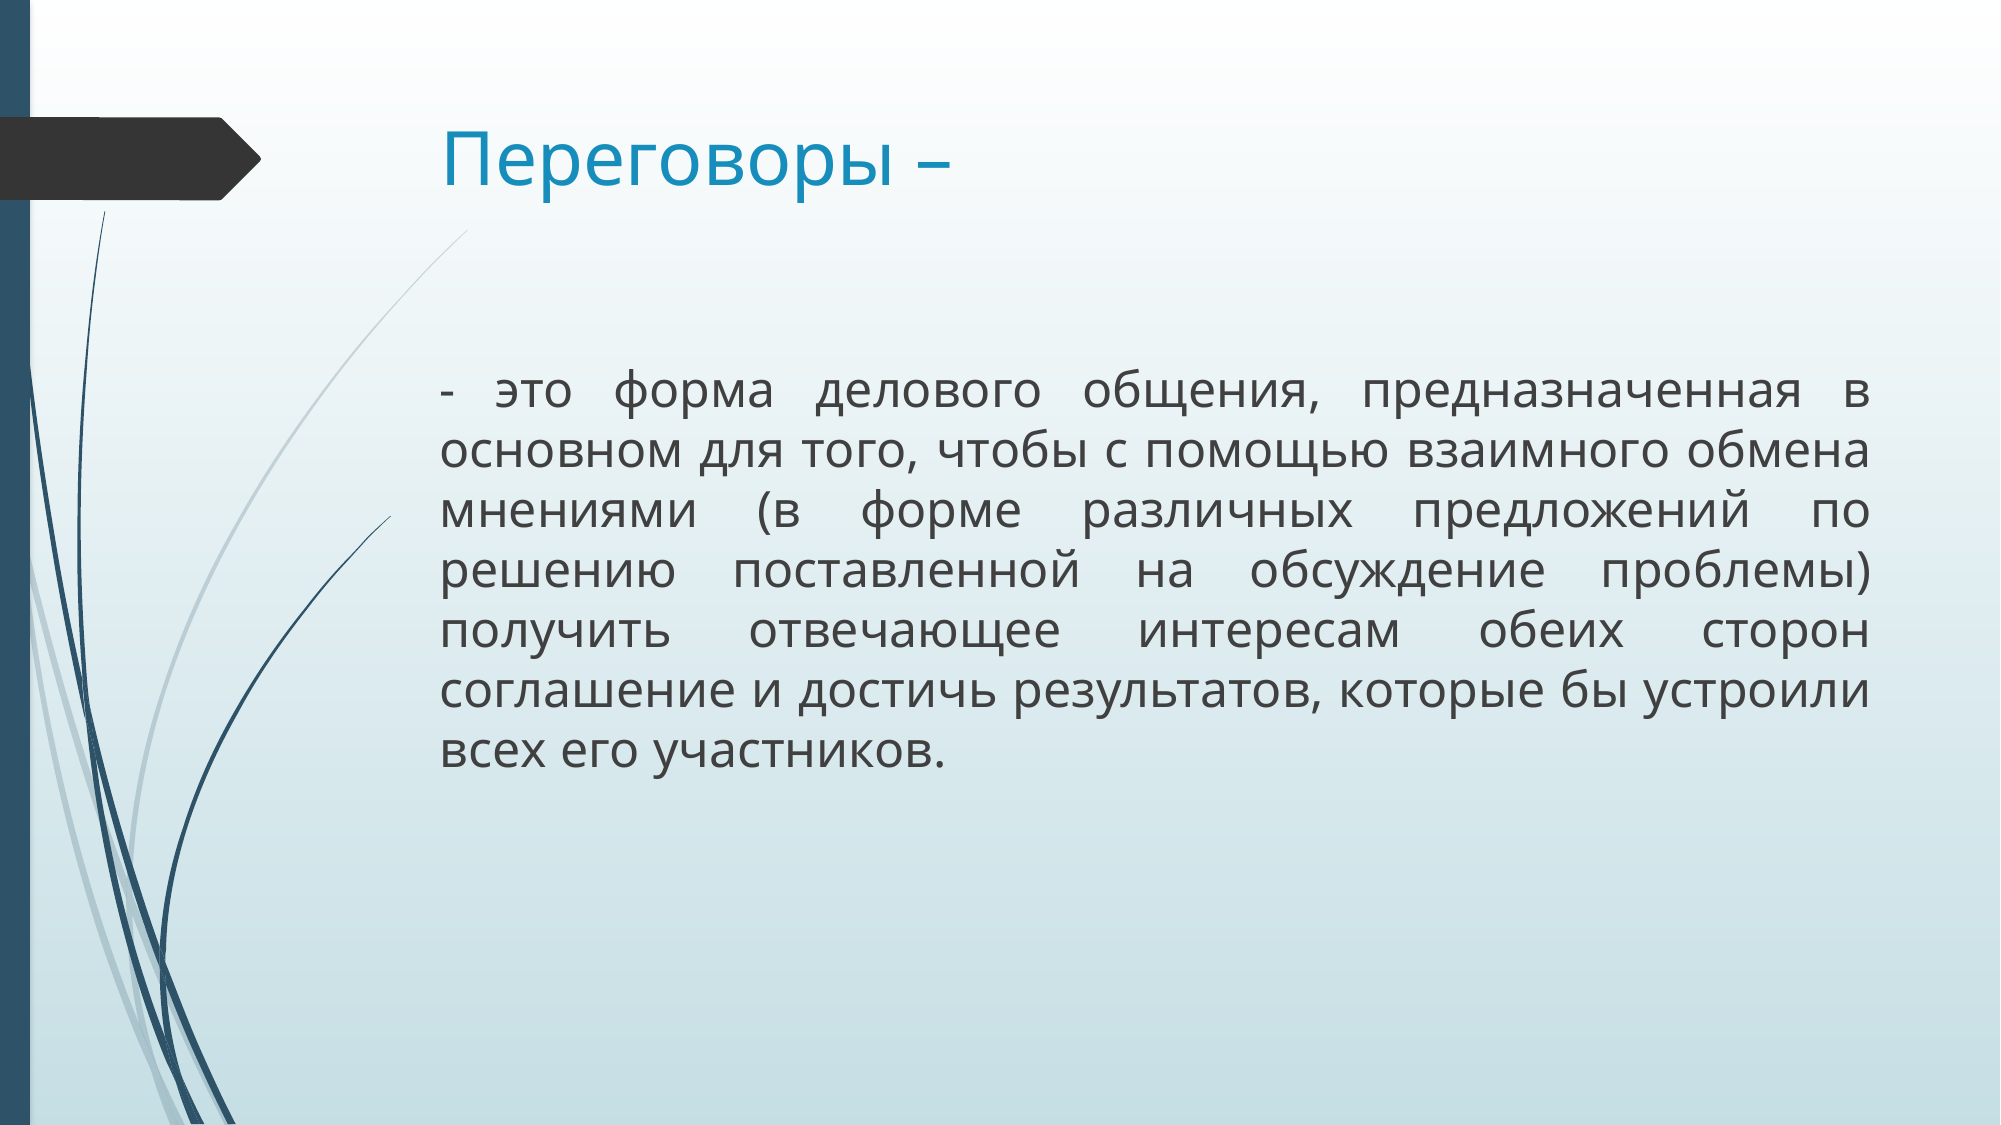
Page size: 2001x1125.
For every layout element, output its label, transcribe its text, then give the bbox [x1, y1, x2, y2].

list - это форма делового общения, предназначенная в основном для того, чтобы с помощью взаимного обмена мнениями (в форме различных предложений по решению поставленной на обсуждение проблемы) получить отвечающее интересам обеих сторон соглашение и достичь результатов, которые бы устроили всех его участников. [424, 350, 1888, 970]
title Переговоры – [425, 102, 1888, 313]
